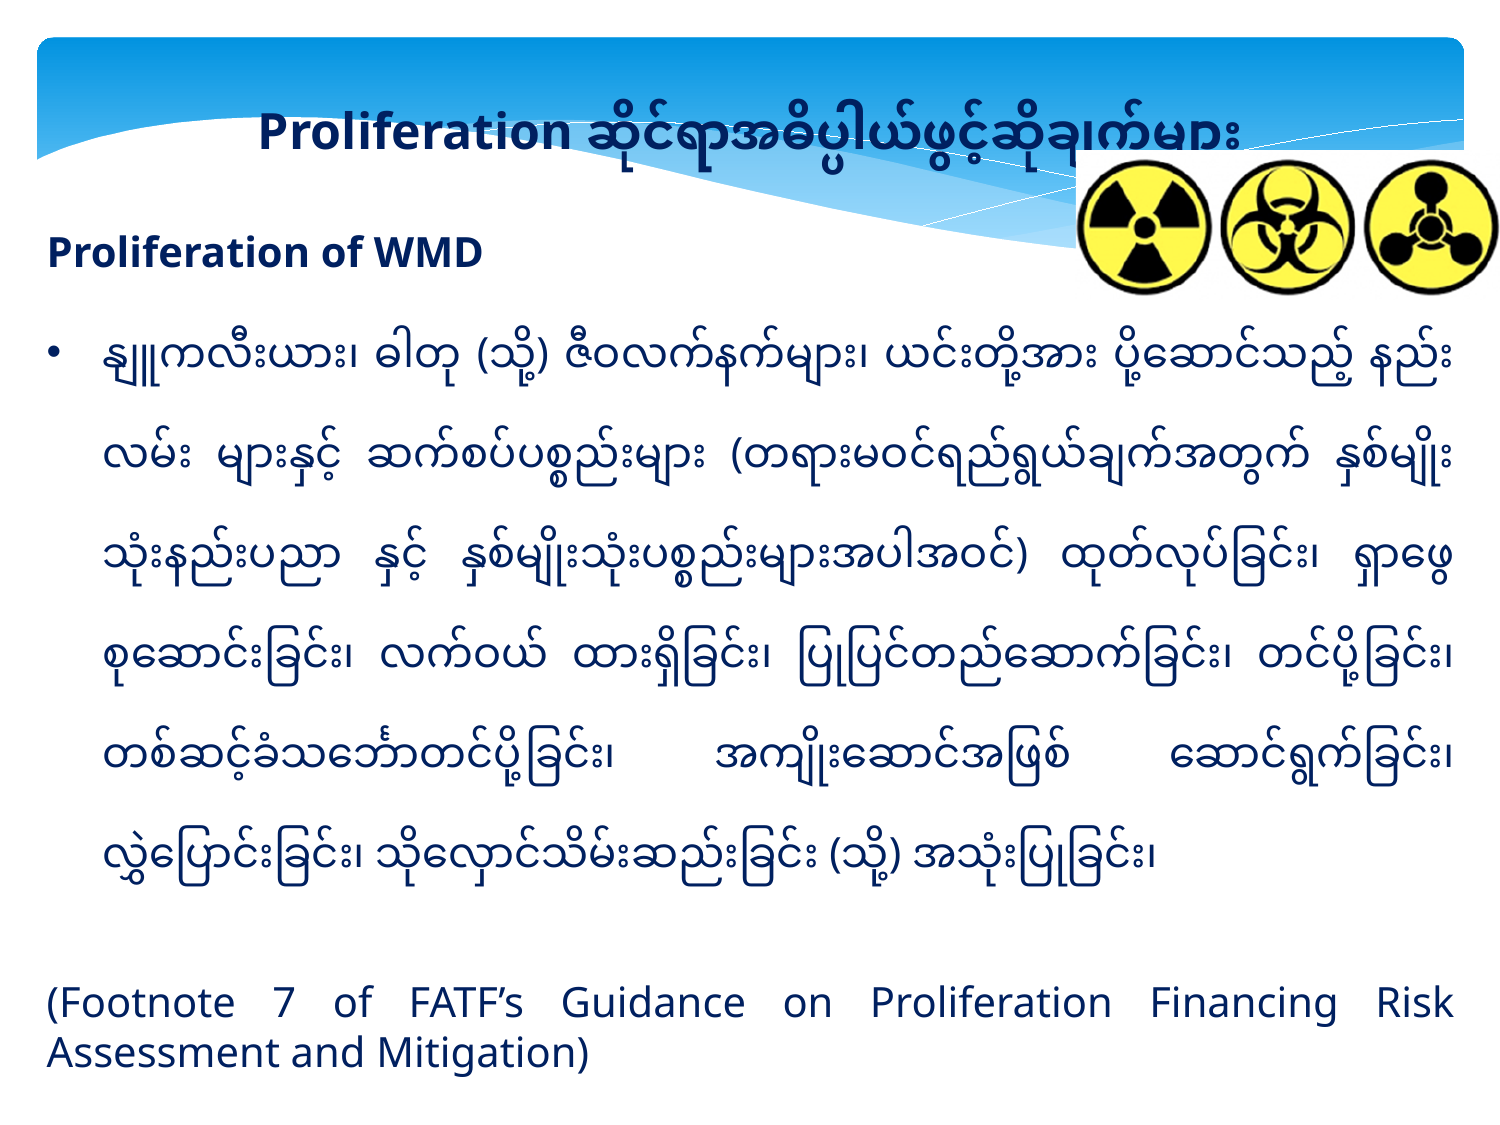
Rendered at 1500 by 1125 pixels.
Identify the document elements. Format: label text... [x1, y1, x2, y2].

text_box Proliferation ဆိုင်ရာအဓိပ္ပါယ်ဖွင့်ဆိုချက်များ [62, 62, 1438, 168]
text_box Proliferation of WMD နျူကလီးယား၊ ဓါတု (သို့) ဇီဝလက်နက်များ၊ ယင်းတို့အား ပို့ဆောင်သည့် နည်းလမ်း များနှင့် ဆက်စပ်ပစ္စည်းများ (တရားမဝင်ရည်ရွယ်ချက်အတွက် နှစ်မျိုးသုံးနည်းပညာ နှင့် နှစ်မျိုးသုံးပစ္စည်းများအပါအဝင်) ထုတ်လုပ်ခြင်း၊ ရှာဖွေစုဆောင်းခြင်း၊ လက်ဝယ် ထားရှိခြင်း၊ ပြုပြင်တည်ဆောက်ခြင်း၊ တင်ပို့ခြင်း၊ တစ်ဆင့်ခံသင်္ဘောတင်ပို့ခြင်း၊ အကျိုးဆောင်အဖြစ် ဆောင်ရွက်ခြင်း၊ လွှဲပြောင်းခြင်း၊ သိုလှောင်သိမ်းဆည်းခြင်း (သို့) အသုံးပြုခြင်း၊ (Footnote 7 of FATF’s Guidance on Proliferation Financing Risk Assessment and Mitigation) [31, 193, 1470, 1084]
picture [1075, 150, 1500, 301]
